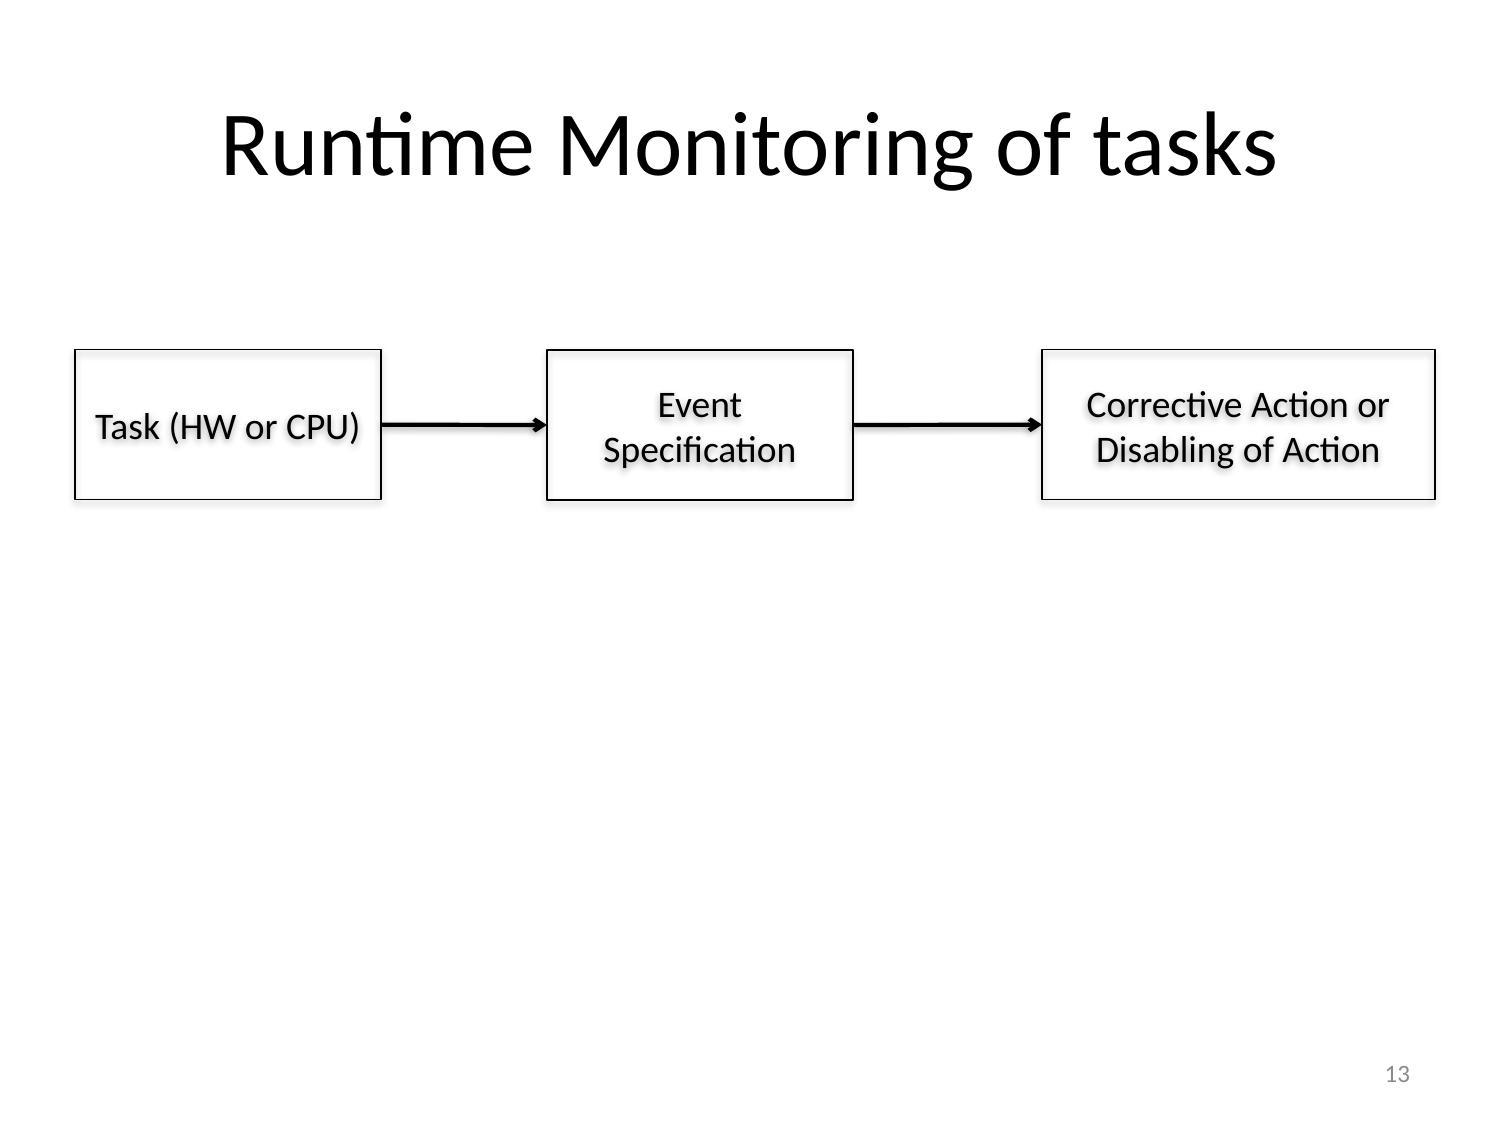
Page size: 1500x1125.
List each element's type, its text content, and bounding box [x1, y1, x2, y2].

text_box Corrective Action or Disabling of Action [1041, 349, 1436, 500]
title Runtime Monitoring of tasks [75, 45, 1425, 233]
slide_number 13 [1074, 1042, 1425, 1103]
text_box Task (HW or CPU) [74, 349, 382, 500]
text_box Event Specification [546, 349, 854, 501]
